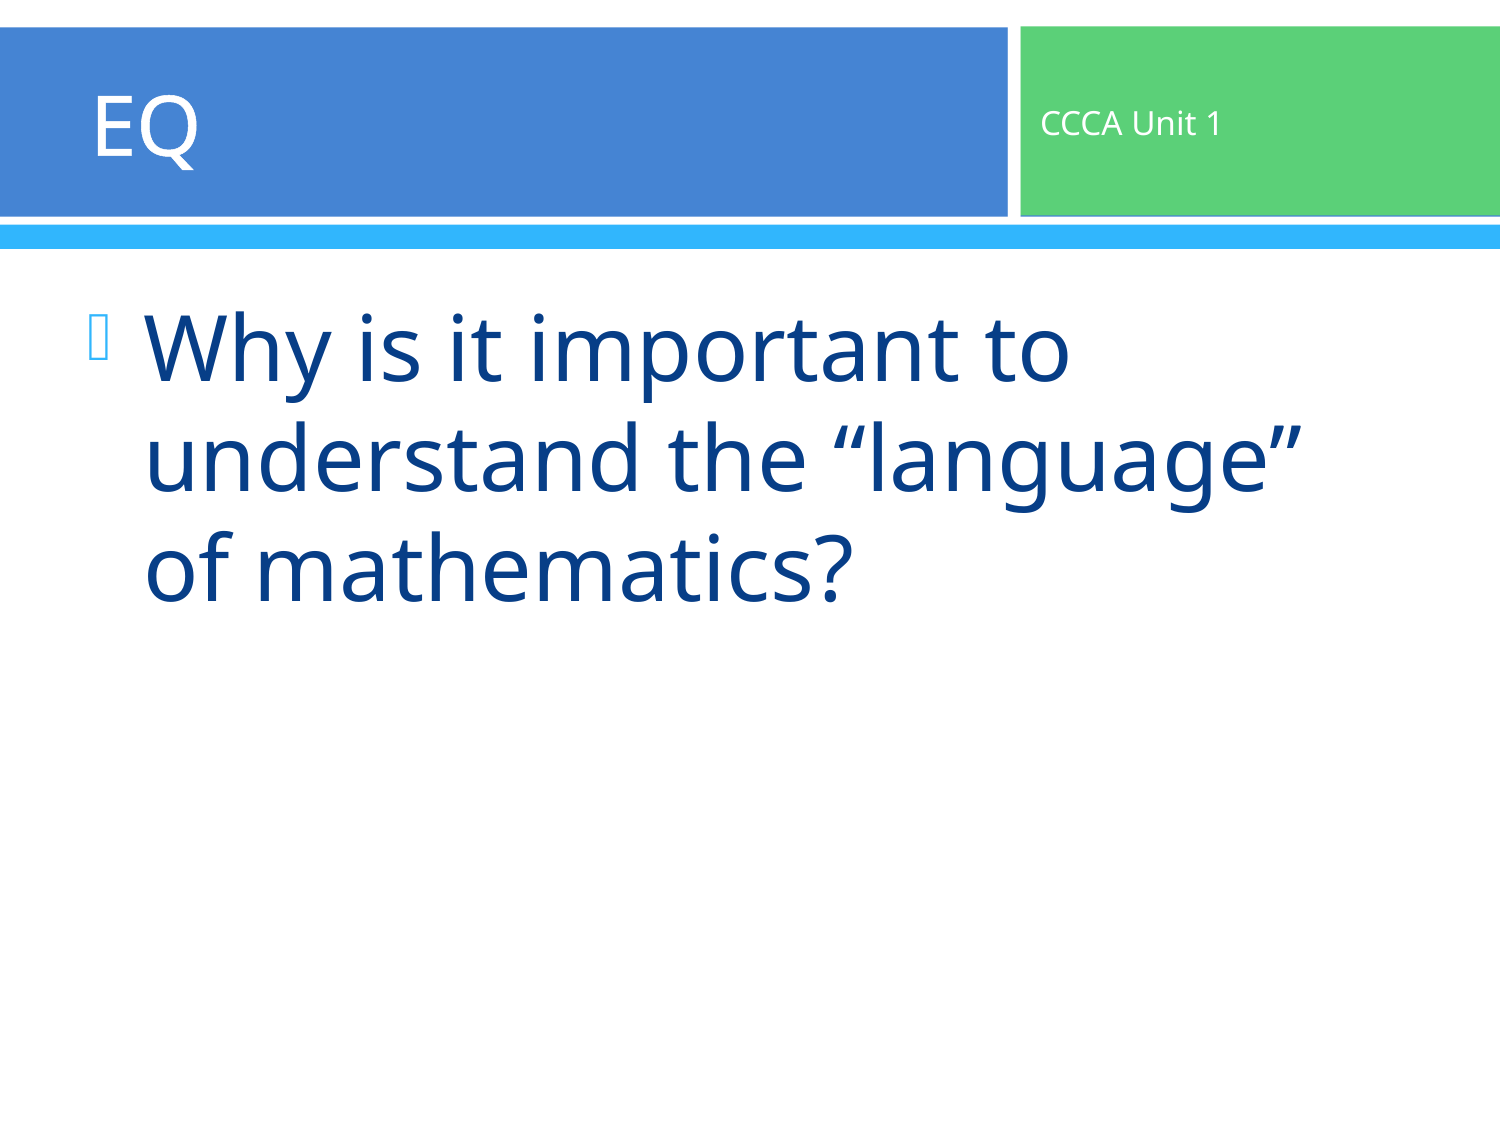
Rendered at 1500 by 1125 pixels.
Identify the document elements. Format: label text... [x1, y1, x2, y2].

list CCCA Unit 1 [1025, 45, 1475, 200]
list Why is it important to understand the “language” of mathematics? [71, 281, 1425, 1026]
title EQ [75, 44, 1000, 200]
